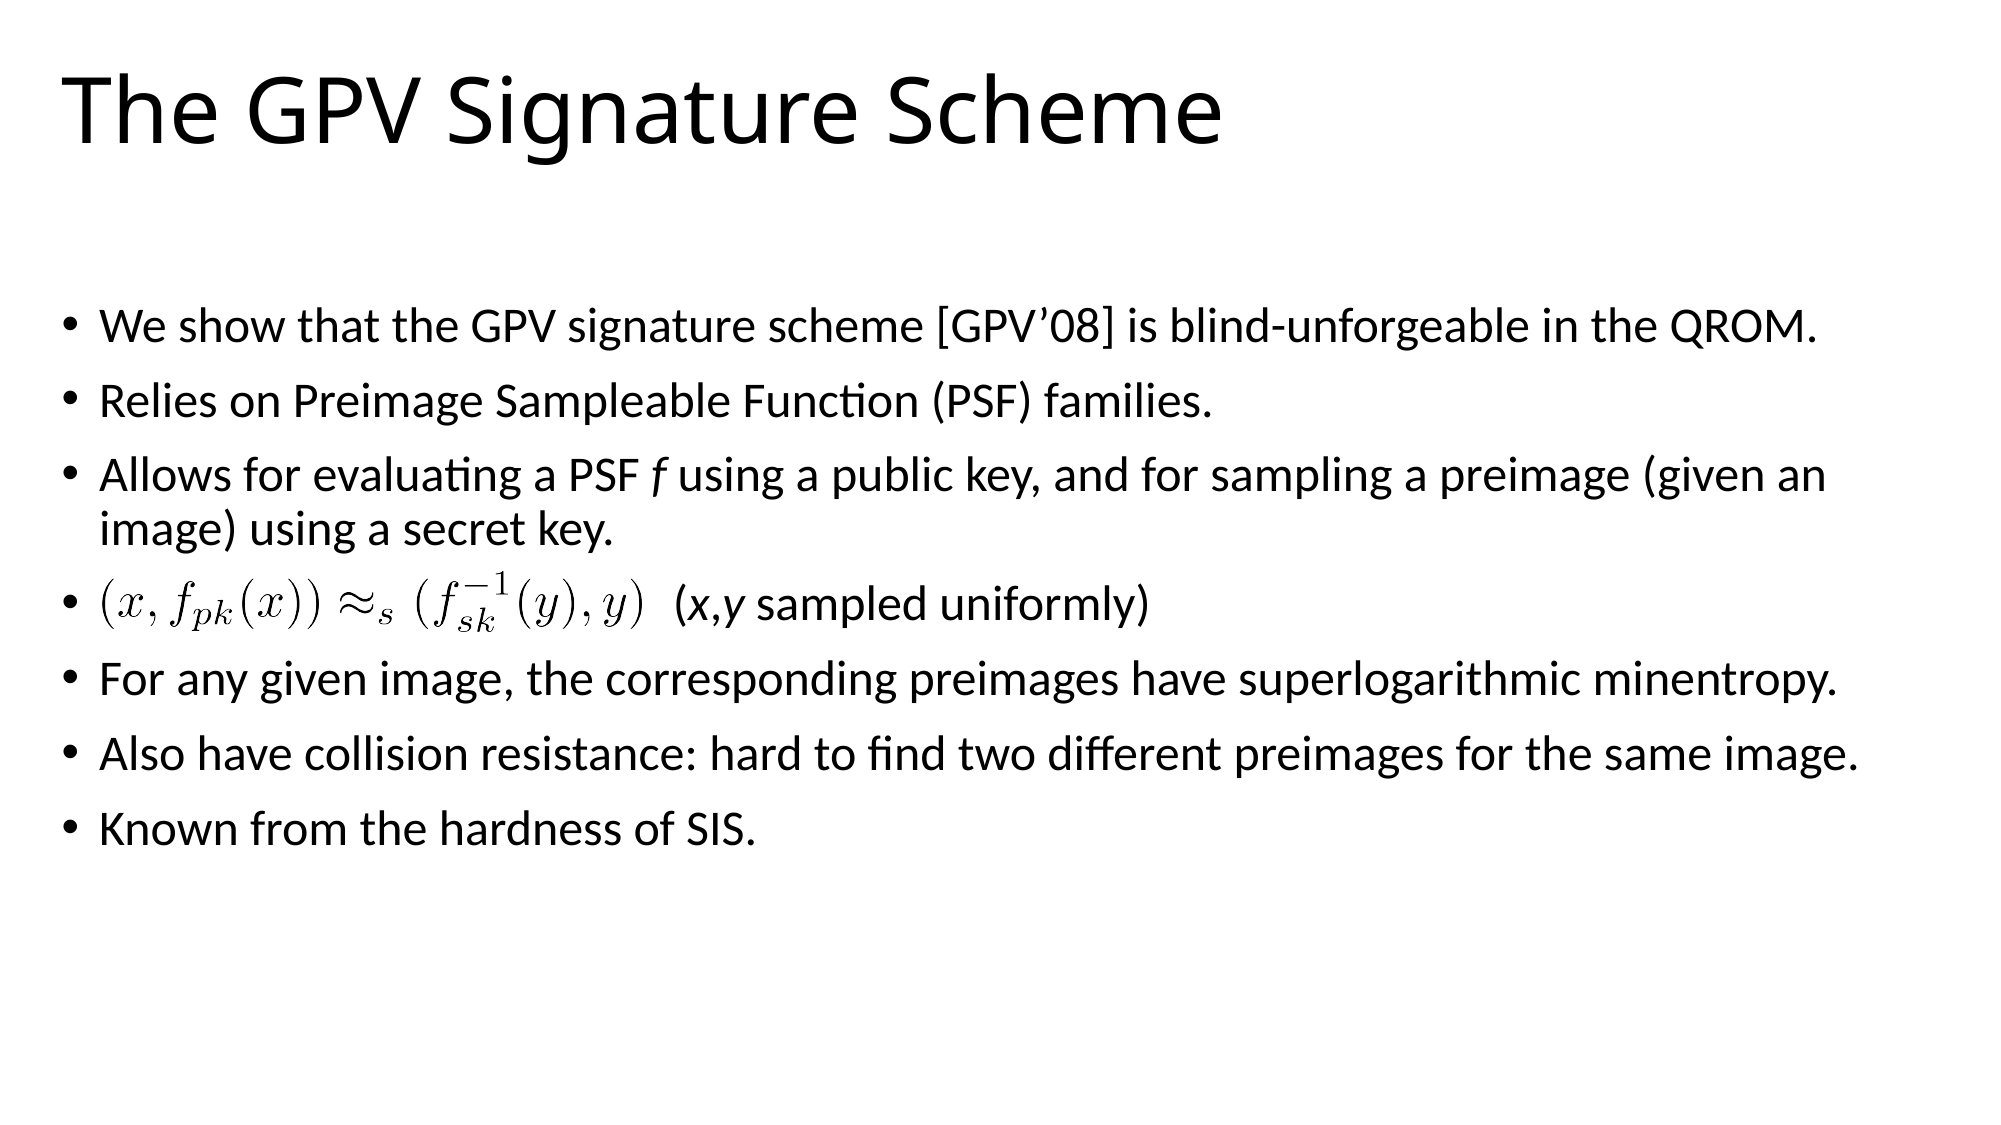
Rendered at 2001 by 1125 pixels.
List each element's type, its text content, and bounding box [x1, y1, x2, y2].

list We show that the GPV signature scheme [GPV’08] is blind-unforgeable in the QROM. Relies on Preimage Sampleable Function (PSF) families. Allows for evaluating a PSF f using a public key, and for sampling a preimage (given an image) using a secret key. (x,y sampled uniformly) For any given image, the corresponding preimages have superlogarithmic minentropy. Also have collision resistance: hard to find two different preimages for the same image. Known from the hardness of SIS. [46, 291, 1976, 889]
title The GPV Signature Scheme [46, 4, 1772, 223]
picture [102, 571, 642, 632]
